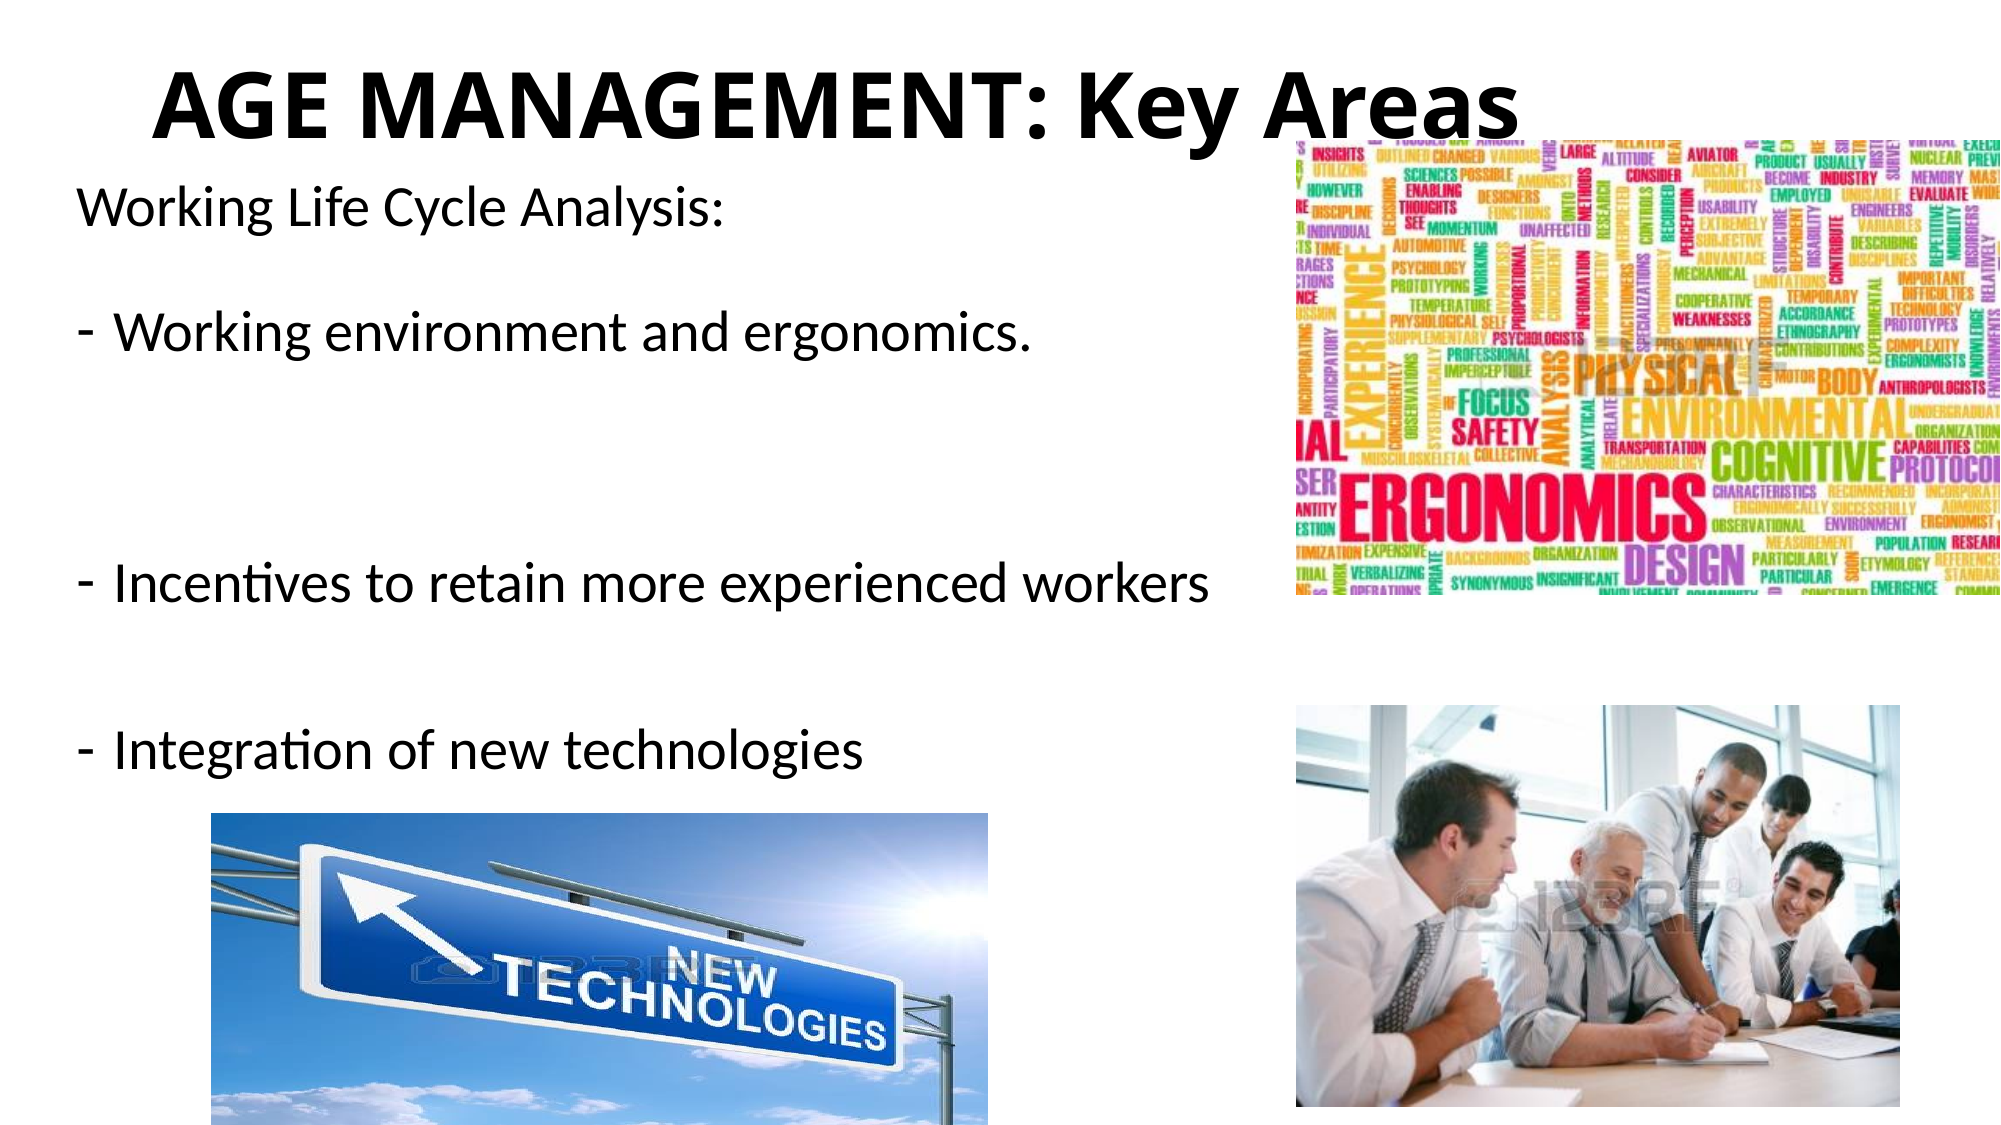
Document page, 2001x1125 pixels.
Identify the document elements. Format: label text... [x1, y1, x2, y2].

picture [211, 813, 988, 1125]
picture [1296, 140, 2000, 595]
picture [1296, 704, 1900, 1107]
title AGE MANAGEMENT: Key Areas [137, 0, 1863, 168]
list Working Life Cycle Analysis: Working environment and ergonomics. Incentives to retain more experienced workers Integration of new technologies [61, 168, 2000, 973]
